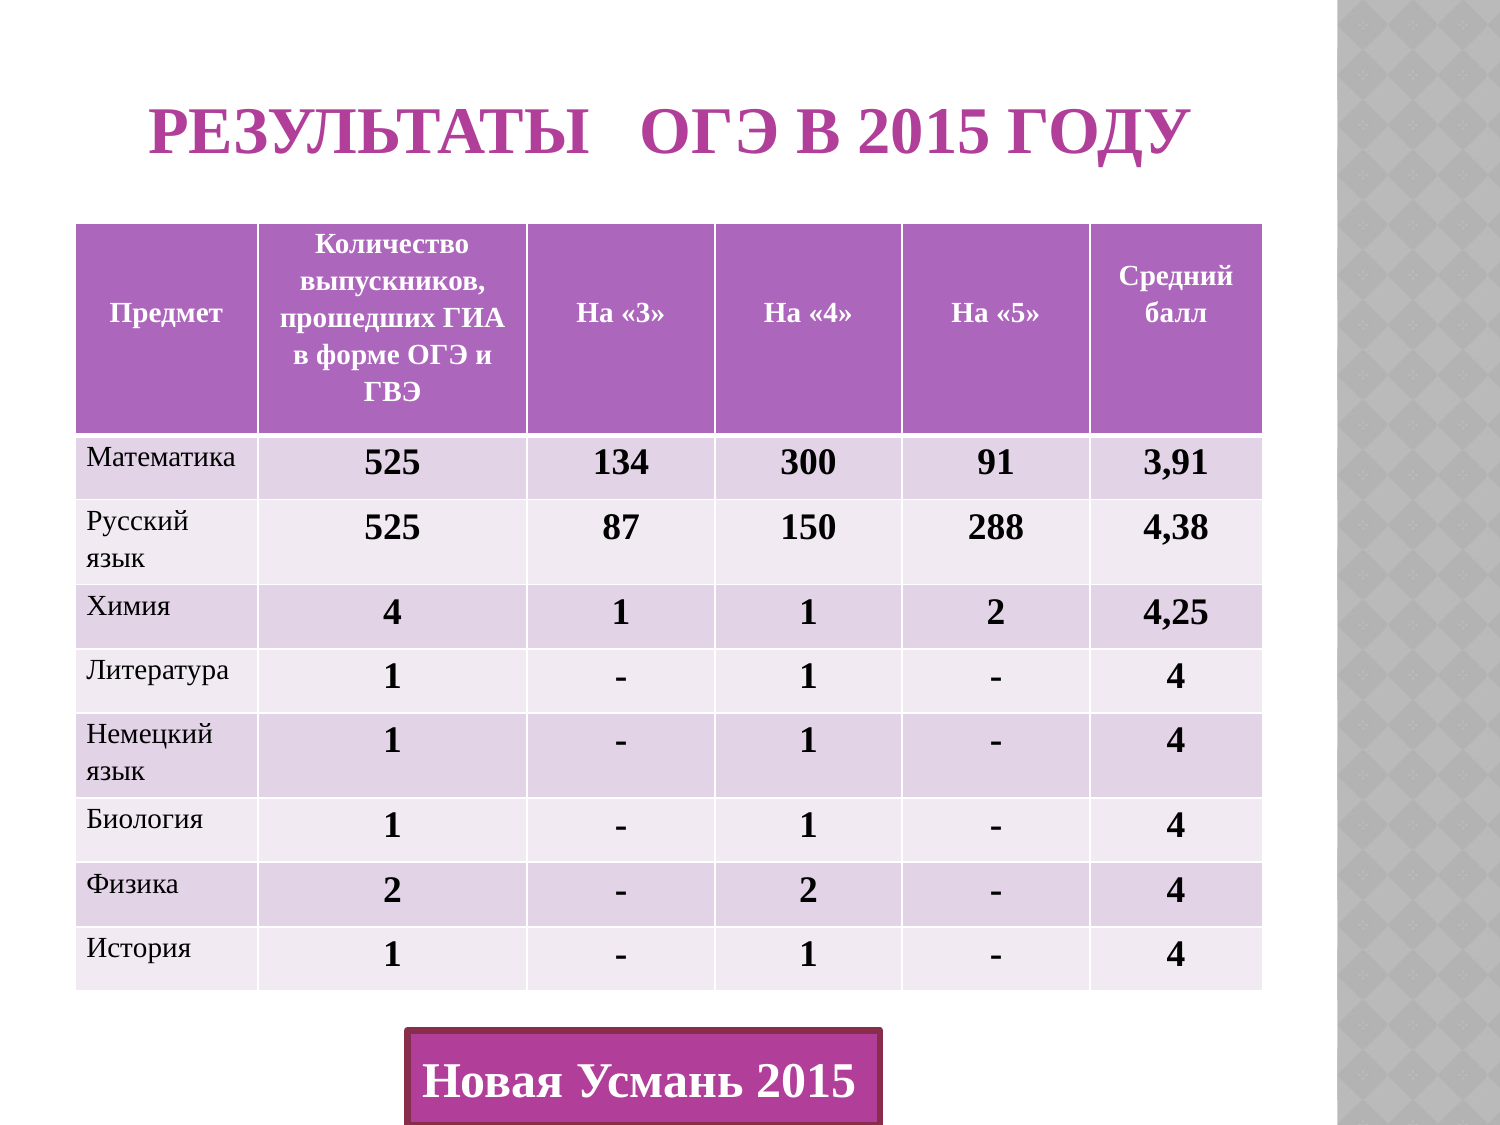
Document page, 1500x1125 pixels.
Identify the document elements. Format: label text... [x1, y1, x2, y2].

table_cell 1 [259, 928, 526, 990]
table_cell 2 [903, 585, 1089, 648]
table_cell 4 [1091, 714, 1262, 797]
table_cell 4,25 [1091, 585, 1262, 648]
table_cell - [903, 928, 1089, 990]
table_header На «5» [903, 224, 1089, 433]
table_cell - [528, 928, 714, 990]
table_cell 4 [1091, 650, 1262, 712]
table_cell 1 [259, 714, 526, 797]
table_cell - [528, 650, 714, 712]
table_cell 2 [716, 863, 901, 926]
table_cell - [528, 799, 714, 861]
table_cell 91 [903, 438, 1089, 499]
table_cell 4 [1091, 928, 1262, 990]
table_cell 87 [528, 500, 714, 584]
table_cell 300 [716, 438, 901, 499]
table_cell 150 [716, 500, 901, 584]
table_cell 4 [1091, 799, 1262, 861]
table_cell 525 [259, 438, 526, 499]
title Результаты ОГЭ в 2015 году [140, 35, 1214, 168]
table_cell 4,38 [1091, 500, 1262, 584]
table_cell Математика [76, 438, 257, 499]
table_cell Химия [76, 585, 257, 648]
table_cell 4 [259, 585, 526, 648]
table_header На «3» [528, 224, 714, 433]
table_cell 134 [528, 438, 714, 499]
table_cell 1 [528, 585, 714, 648]
table_cell 525 [259, 500, 526, 584]
table_cell - [528, 863, 714, 926]
table_cell - [903, 650, 1089, 712]
table_cell 1 [716, 585, 901, 648]
table_cell - [903, 714, 1089, 797]
table_cell Немецкий язык [76, 714, 257, 797]
table_cell 3,91 [1091, 438, 1262, 499]
table_cell 2 [259, 863, 526, 926]
table_cell 1 [716, 928, 901, 990]
table_cell - [903, 799, 1089, 861]
table_header Количество выпускников, прошедших ГИА в форме ОГЭ и ГВЭ [259, 224, 526, 433]
table_cell Биология [76, 799, 257, 861]
table_cell Литература [76, 650, 257, 712]
table_header На «4» [716, 224, 901, 433]
table_cell - [528, 714, 714, 797]
table_cell - [903, 863, 1089, 926]
table_cell 1 [259, 799, 526, 861]
table_header Предмет [76, 224, 257, 433]
table_cell 4 [1091, 863, 1262, 926]
table_cell 1 [716, 799, 901, 861]
table_cell 1 [716, 650, 901, 712]
table_cell 288 [903, 500, 1089, 584]
table_cell Русский язык [76, 500, 257, 584]
table_cell Физика [76, 863, 257, 926]
text_box Новая Усмань 2015 [404, 1027, 883, 1125]
table_cell 1 [259, 650, 526, 712]
table_header Средний балл [1091, 224, 1262, 433]
table_cell 1 [716, 714, 901, 797]
table_cell История [76, 928, 257, 990]
